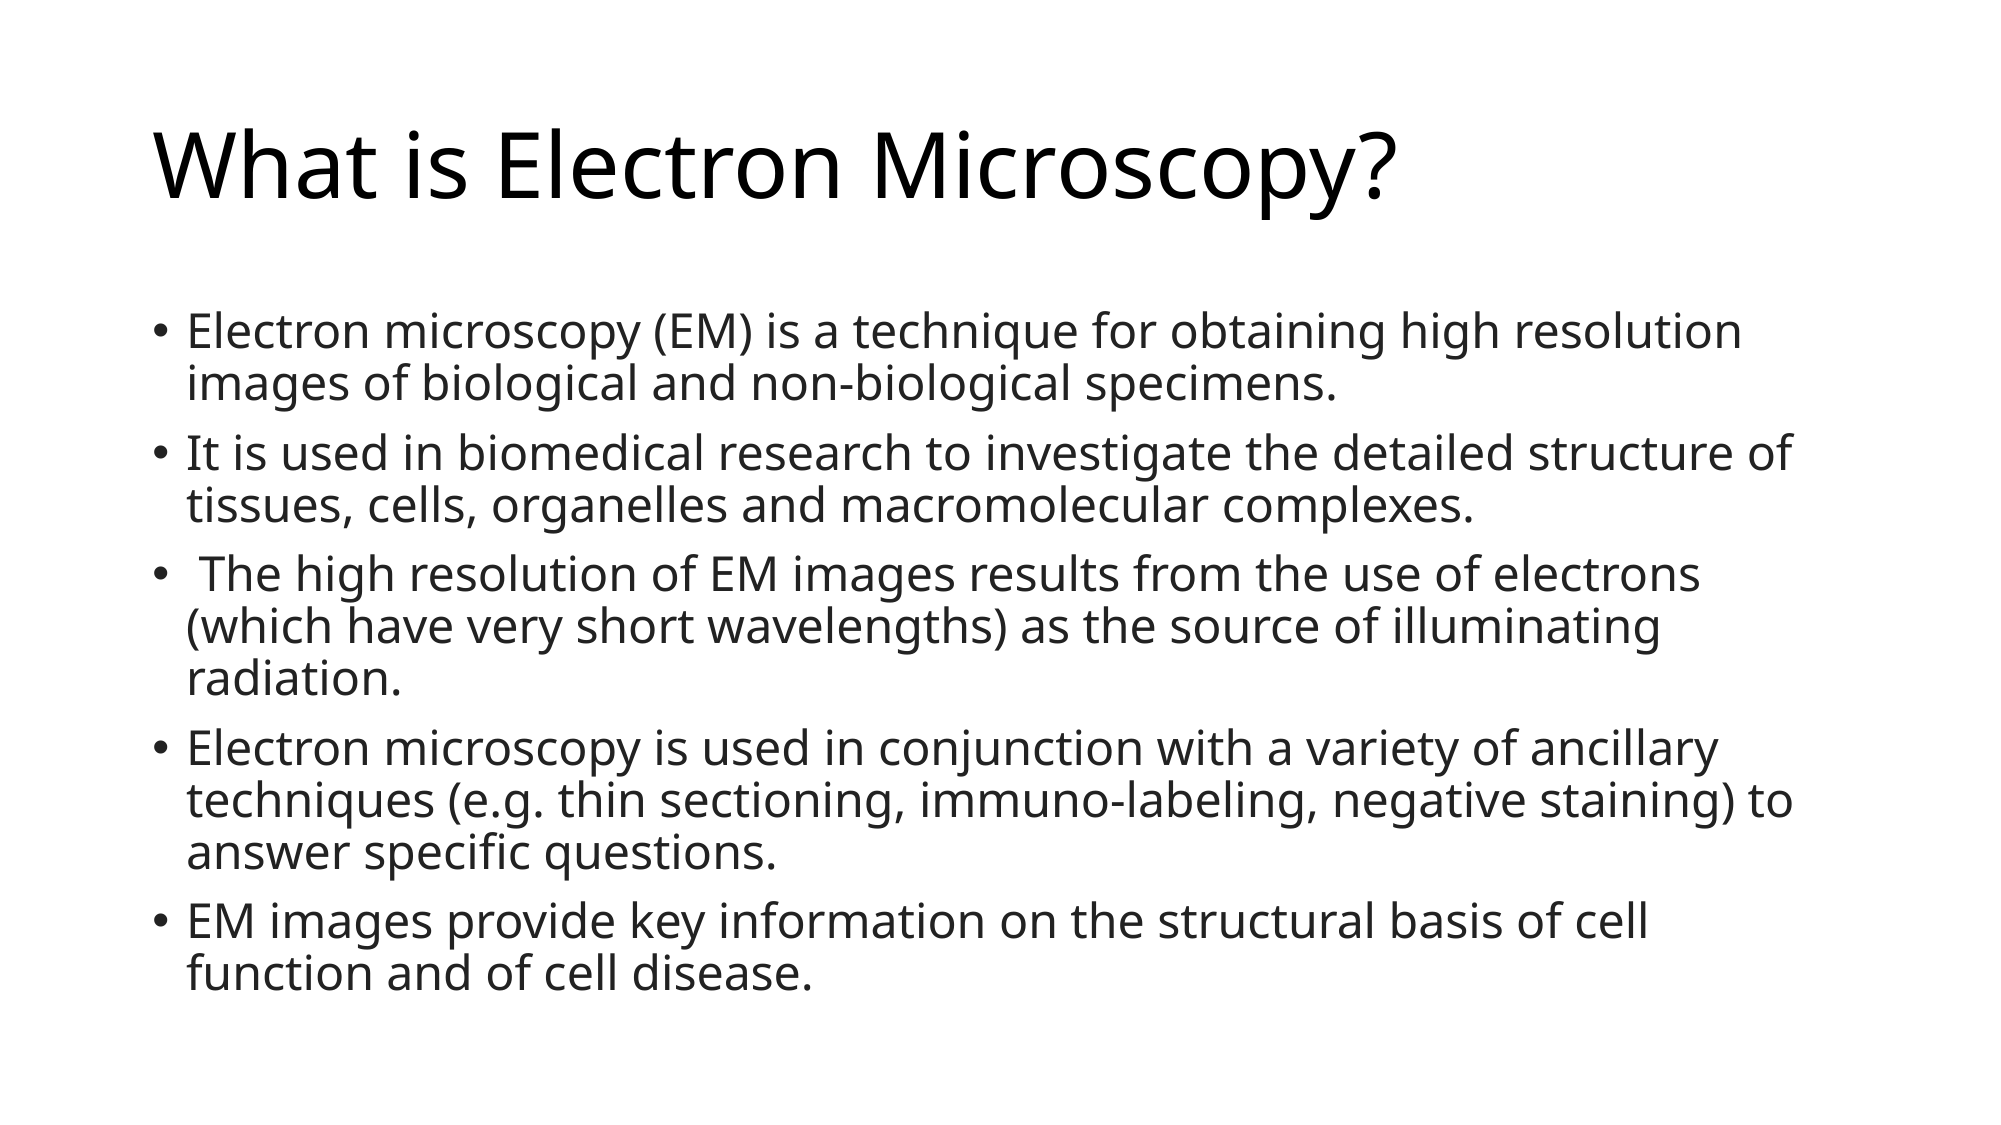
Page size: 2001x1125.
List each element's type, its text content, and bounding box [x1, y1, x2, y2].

list Electron microscopy (EM) is a technique for obtaining high resolution images of biological and non-biological specimens. It is used in biomedical research to investigate the detailed structure of tissues, cells, organelles and macromolecular complexes. The high resolution of EM images results from the use of electrons (which have very short wavelengths) as the source of illuminating radiation. Electron microscopy is used in conjunction with a variety of ancillary techniques (e.g. thin sectioning, immuno-labeling, negative staining) to answer specific questions. EM images provide key information on the structural basis of cell function and of cell disease. [137, 299, 1863, 1014]
title What is Electron Microscopy? [137, 59, 1863, 278]
